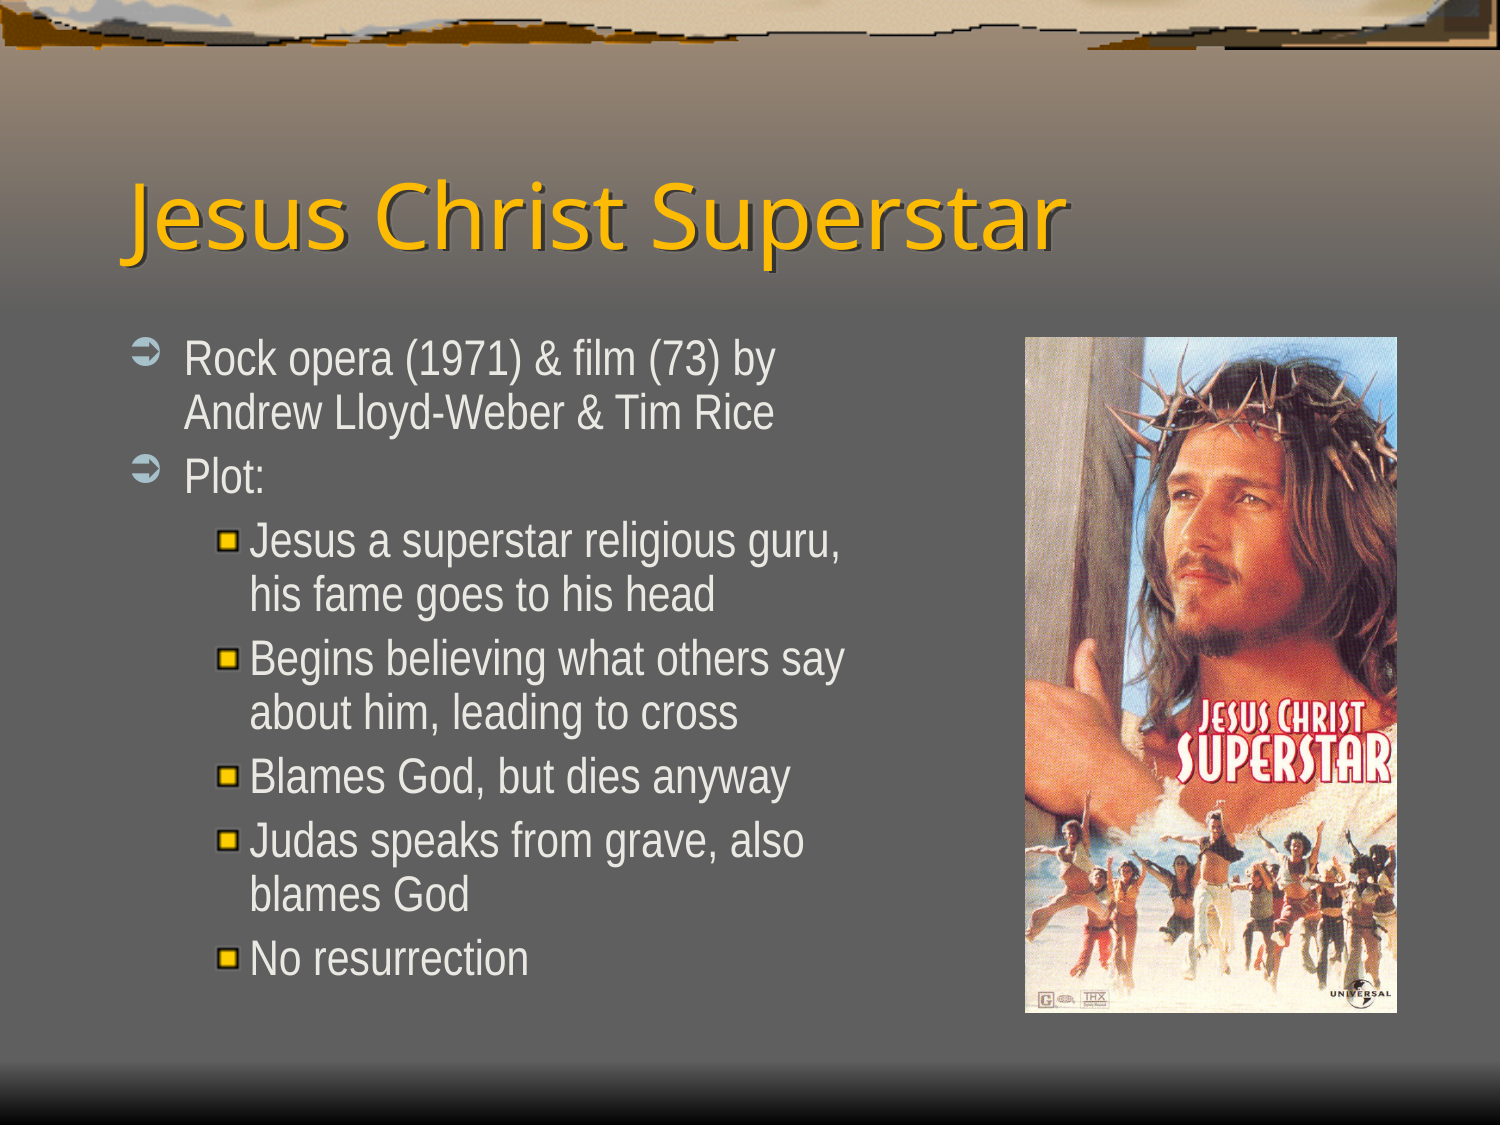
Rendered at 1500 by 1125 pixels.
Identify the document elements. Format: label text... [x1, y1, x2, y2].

list Rock opera (1971) & film (73) by Andrew Lloyd-Weber & Tim Rice Plot: Jesus a superstar religious guru, his fame goes to his head Begins believing what others say about him, leading to cross Blames God, but dies anyway Judas speaks from grave, also blames God No resurrection [112, 324, 875, 1000]
picture [202, 933, 249, 979]
title Jesus Christ Superstar [112, 87, 1388, 275]
picture [202, 633, 249, 680]
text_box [1024, 337, 1398, 1013]
picture [202, 751, 249, 797]
picture [202, 515, 249, 562]
picture [202, 815, 249, 861]
picture [0, 0, 1500, 50]
